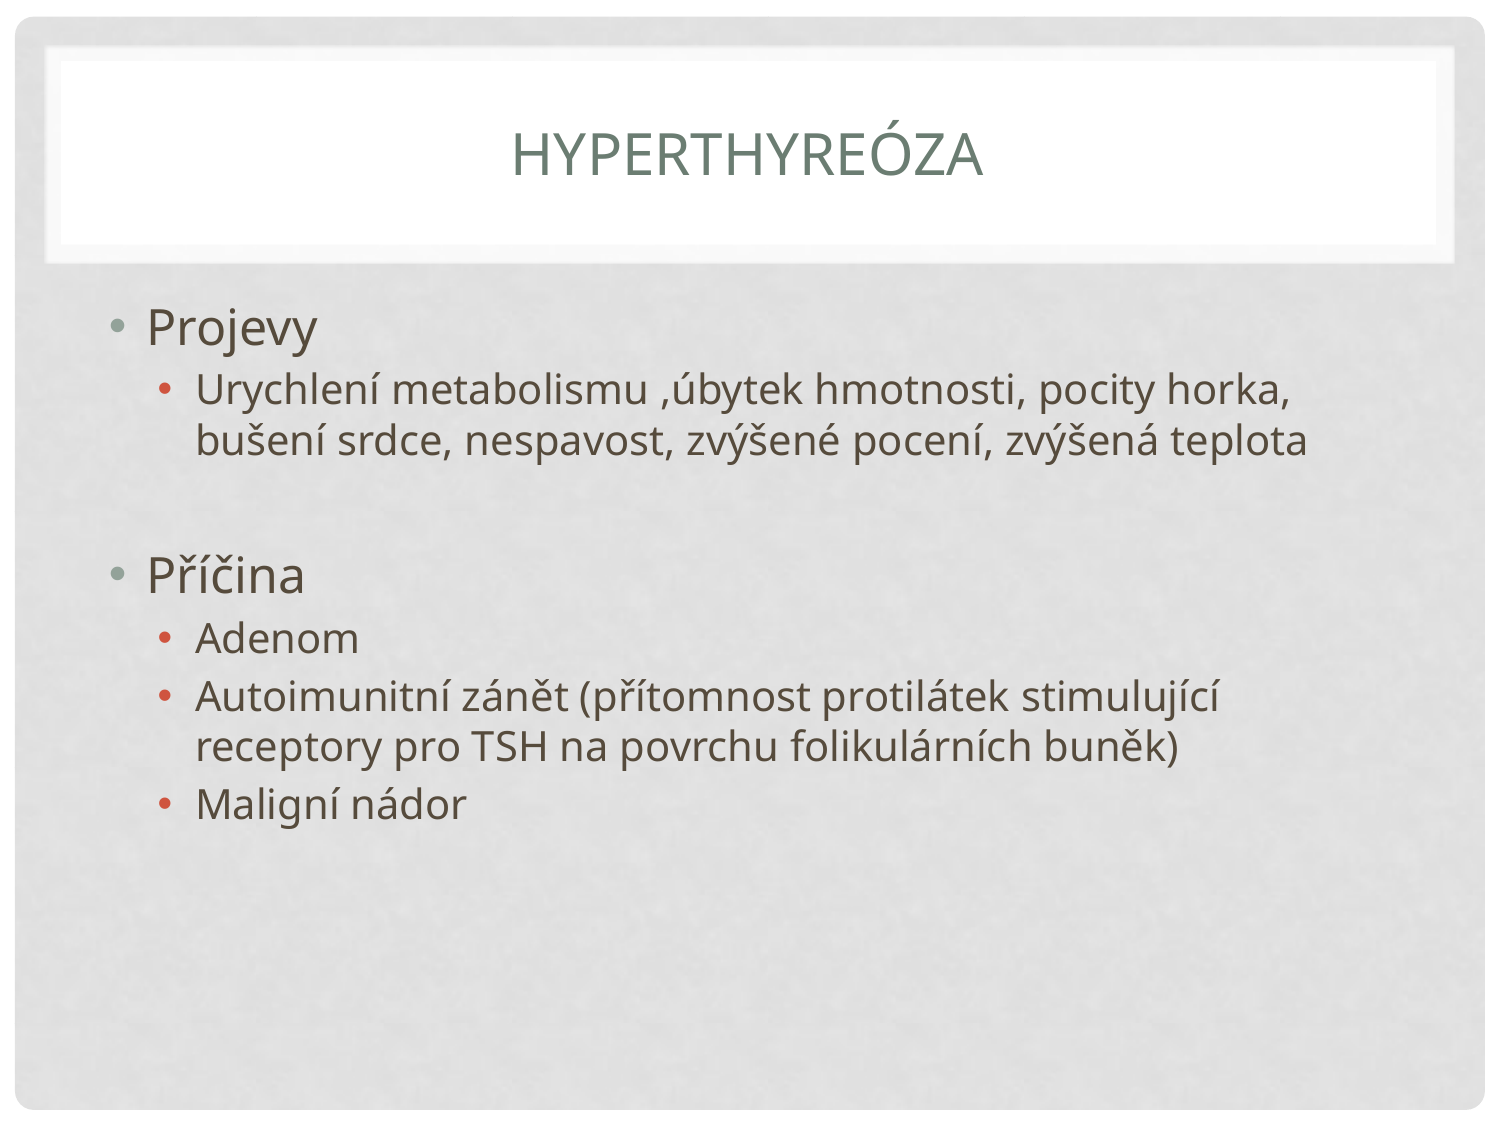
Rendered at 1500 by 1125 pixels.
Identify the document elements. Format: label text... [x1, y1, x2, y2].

list Projevy Urychlení metabolismu ,úbytek hmotnosti, pocity horka, bušení srdce, nespavost, zvýšené pocení, zvýšená teplota Příčina Adenom Autoimunitní zánět (přítomnost protilátek stimulující receptory pro TSH na povrchu folikulárních buněk) Maligní nádor [75, 287, 1425, 1005]
title Hyperthyreóza [69, 66, 1425, 238]
